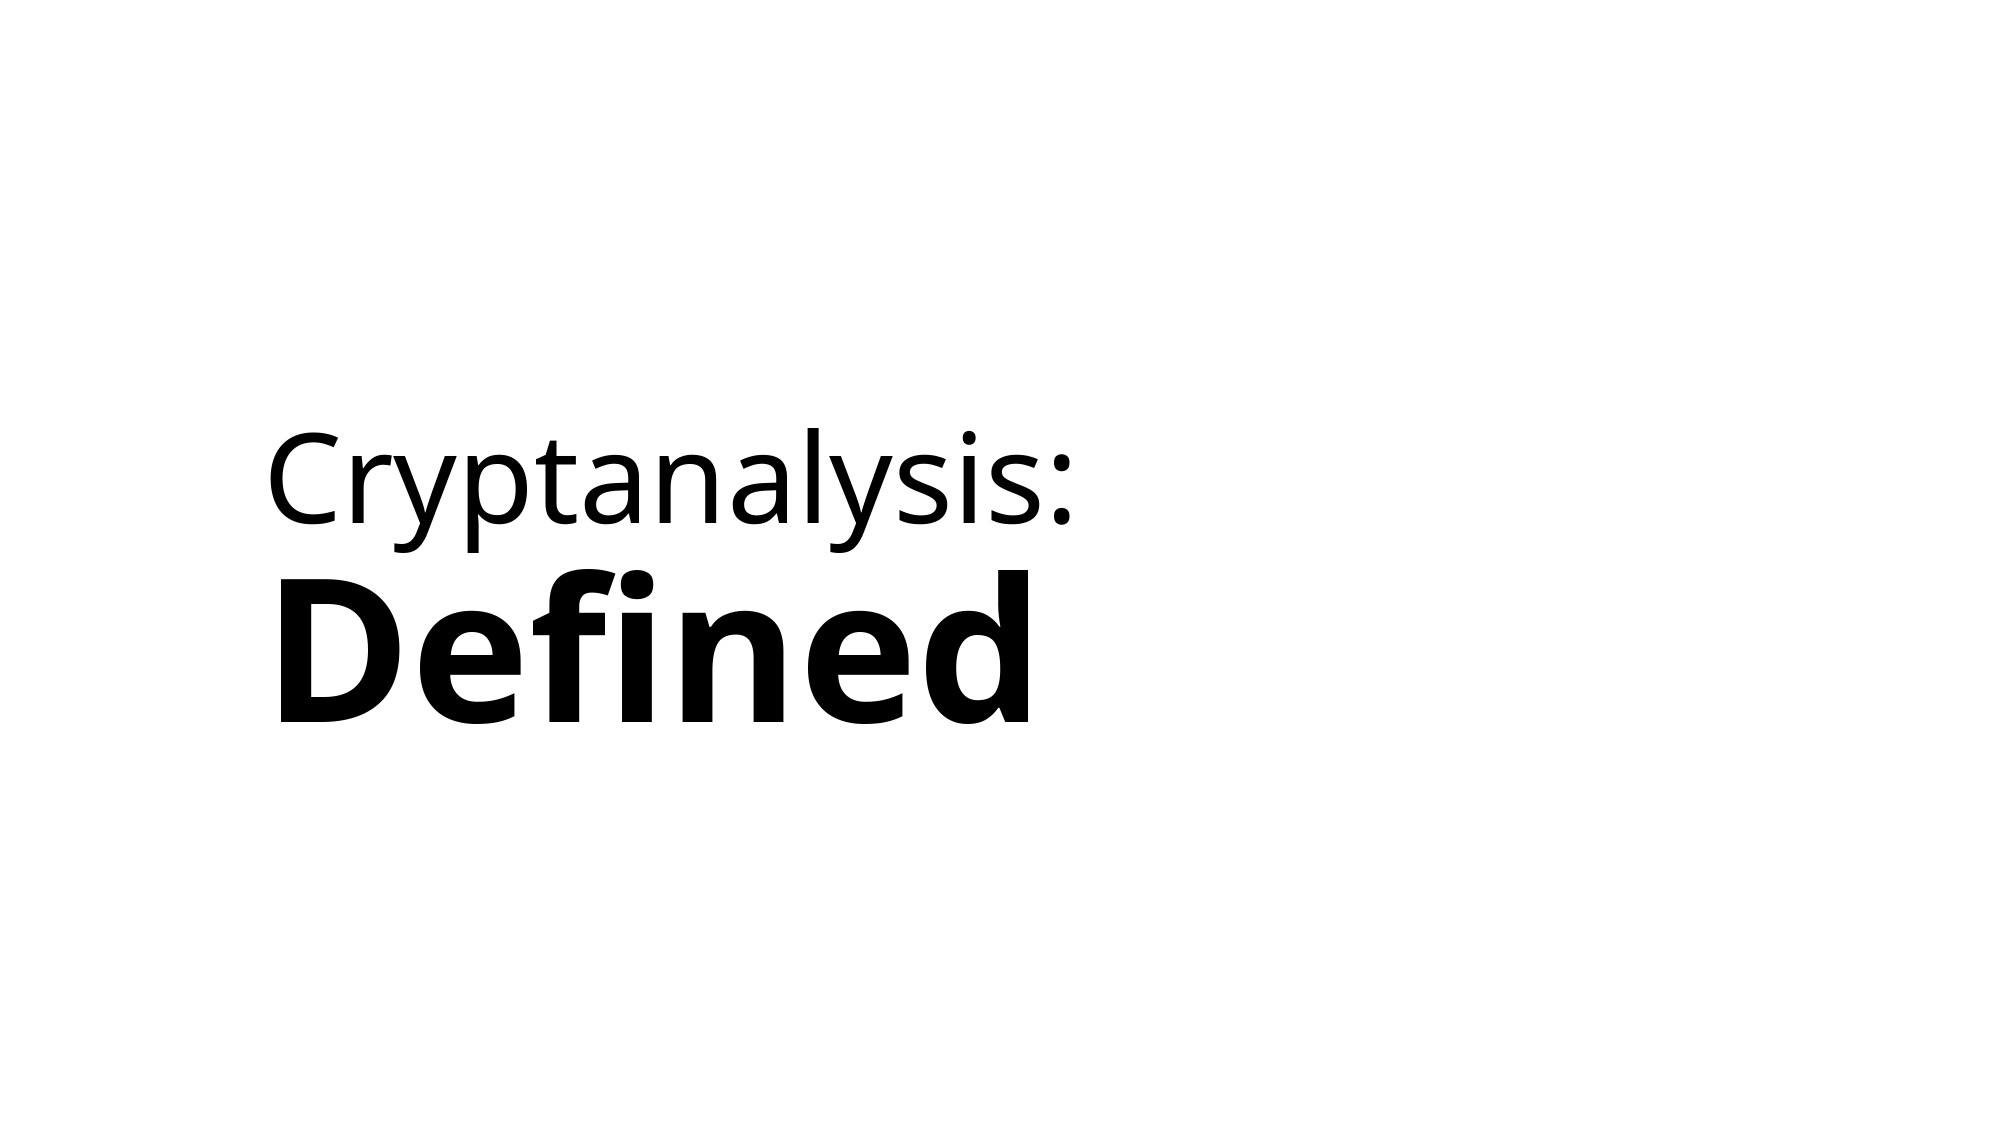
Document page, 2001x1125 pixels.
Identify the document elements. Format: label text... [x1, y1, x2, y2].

title Cryptanalysis: Defined [248, 348, 2000, 774]
